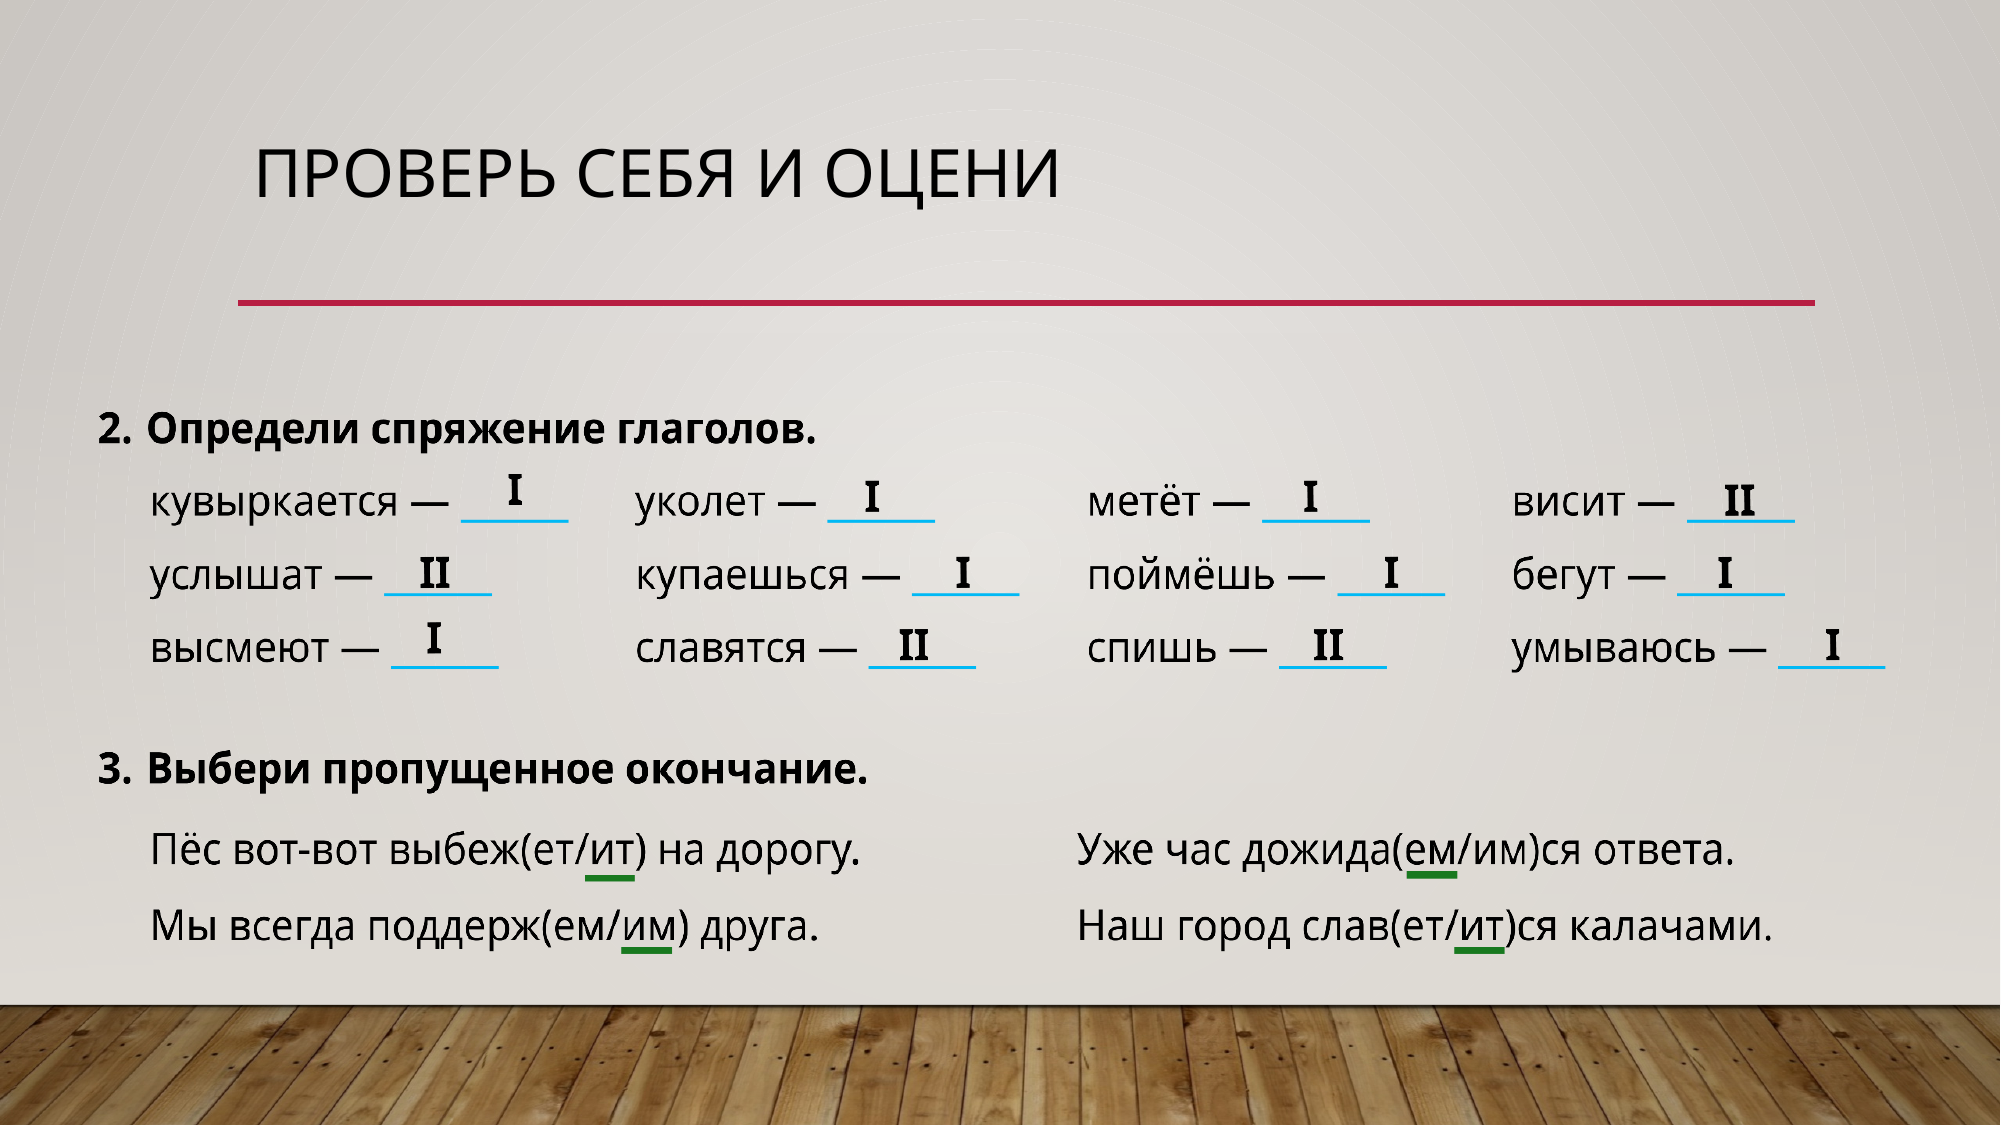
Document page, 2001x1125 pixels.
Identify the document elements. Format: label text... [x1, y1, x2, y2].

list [98, 376, 1886, 954]
title Проверь себя и оцени [238, 131, 1814, 305]
picture [0, 1005, 2000, 1125]
